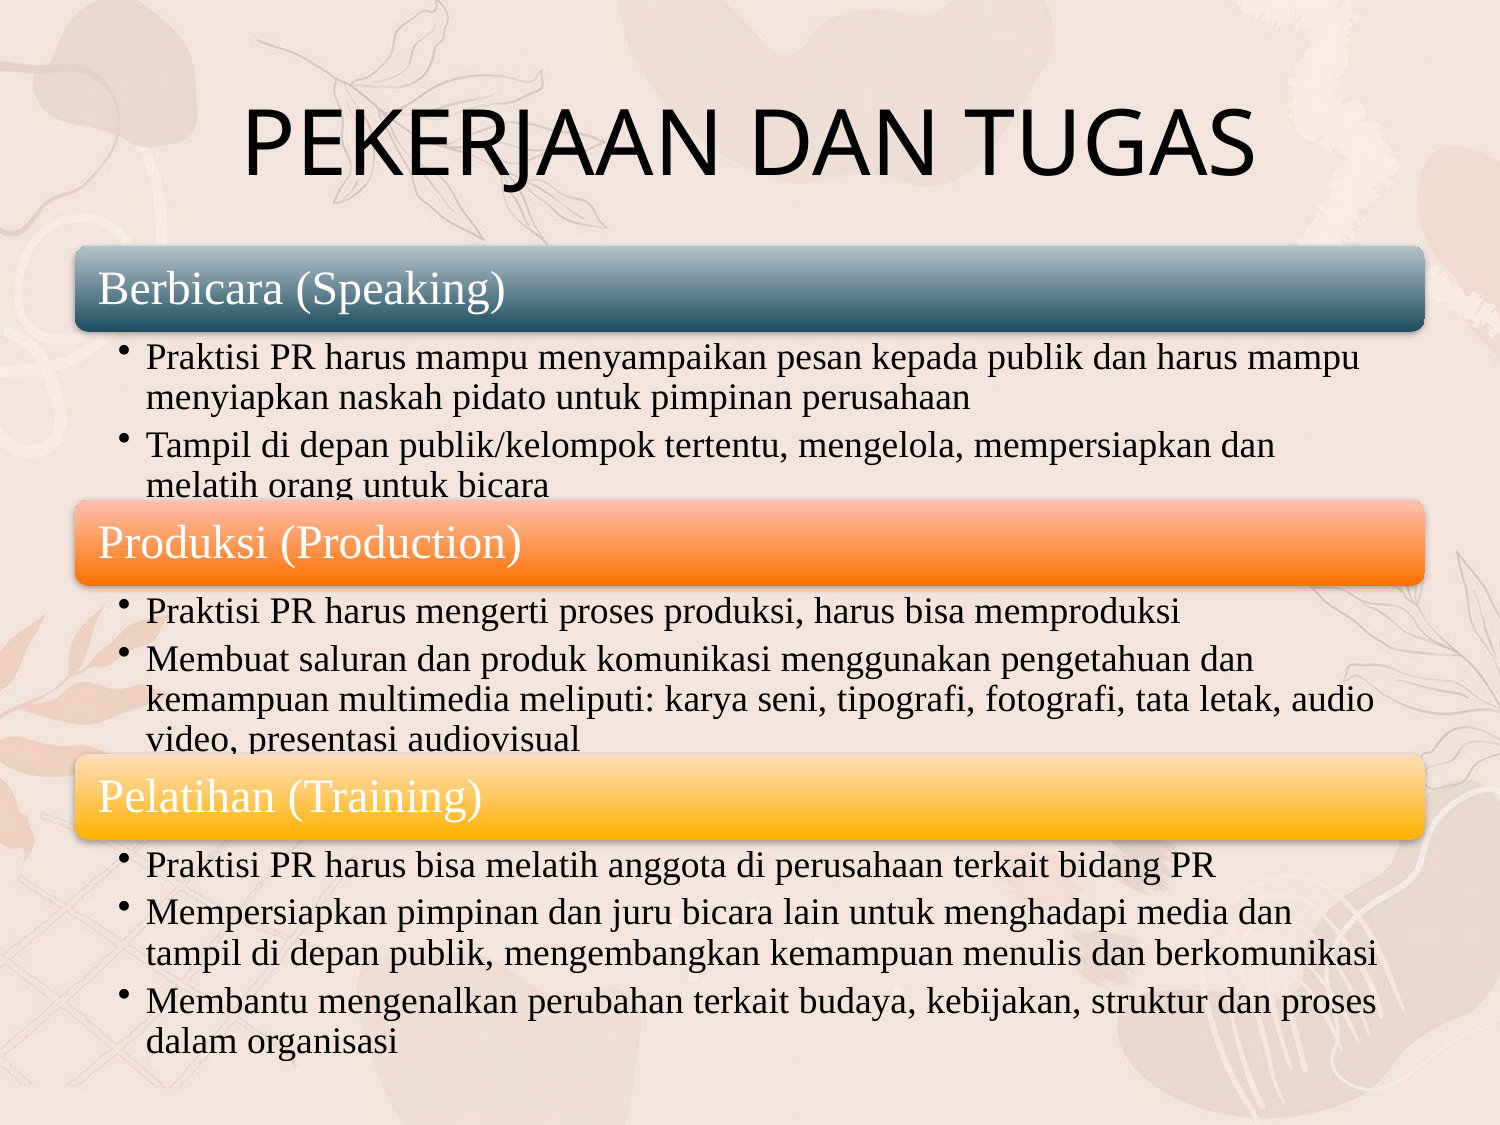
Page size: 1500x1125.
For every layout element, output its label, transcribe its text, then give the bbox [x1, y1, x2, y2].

title PEKERJAAN DAN TUGAS [75, 45, 1425, 201]
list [74, 201, 1426, 1099]
